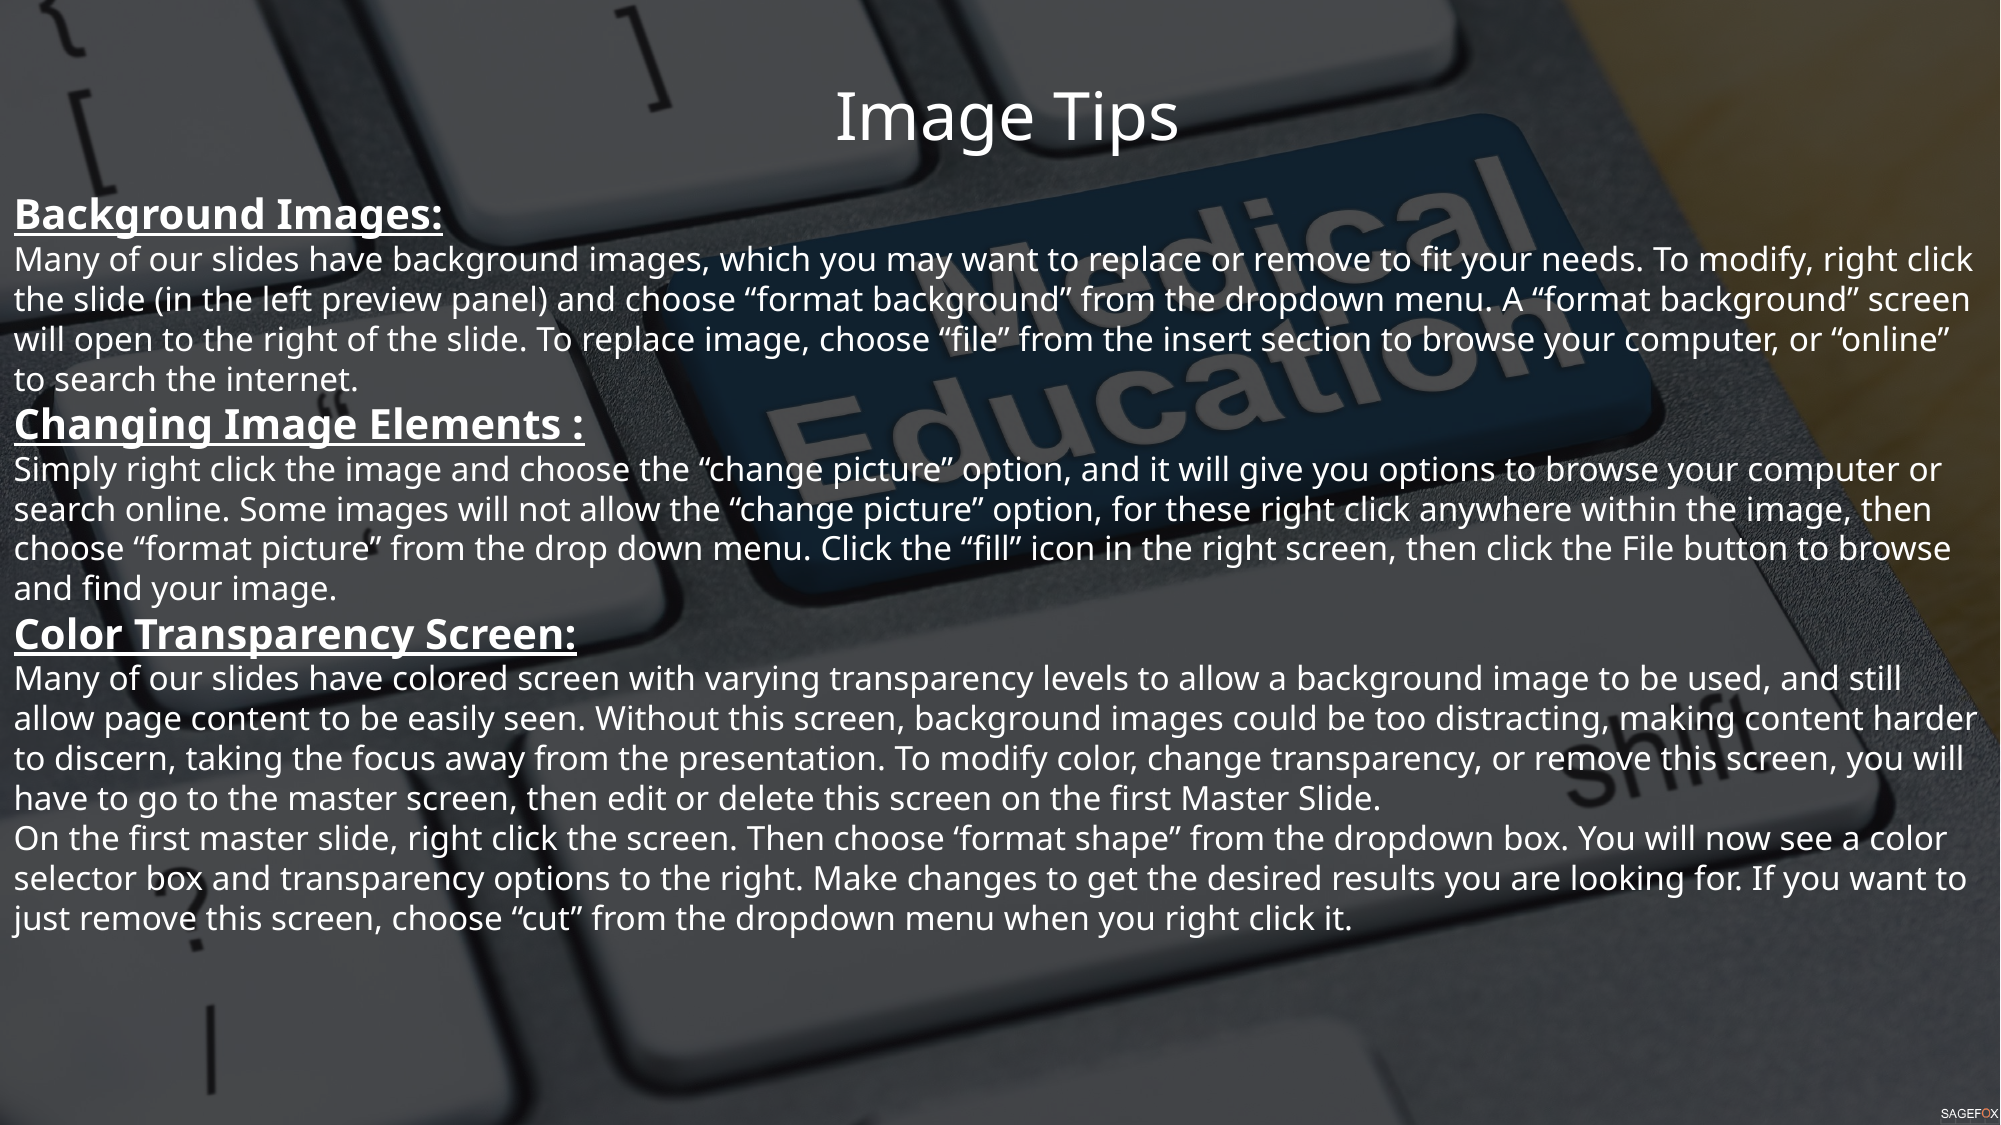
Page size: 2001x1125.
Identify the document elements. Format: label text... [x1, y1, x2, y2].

text_box Background Images: Many of our slides have background images, which you may want to replace or remove to fit your needs. To modify, right click the slide (in the left preview panel) and choose “format background” from the dropdown menu. A “format background” screen will open to the right of the slide. To replace image, choose “file” from the insert section to browse your computer, or “online” to search the internet. Changing Image Elements : Simply right click the image and choose the “change picture” option, and it will give you options to browse your computer or search online. Some images will not allow the “change picture” option, for these right click anywhere within the image, then choose “format picture” from the drop down menu. Click the “fill” icon in the right screen, then click the File button to browse and find your image. Color Transparency Screen: Many of our slides have colored screen with varying transparency levels to allow a background image to be used, and still allow page content to be easily seen. Without this screen, background images could be too distracting, making content harder to discern, taking the focus away from the presentation. To modify color, change transparency, or remove this screen, you will have to go to the master screen, then edit or delete this screen on the first Master Slide. On the first master slide, right click the screen. Then choose ‘format shape” from the dropdown box. You will now see a color selector box and transparency options to the right. Make changes to get the desired results you are looking for. If you want to just remove this screen, choose “cut” from the dropdown menu when you right click it. [0, 0, 2000, 1125]
title Image Tips [597, 59, 1420, 177]
